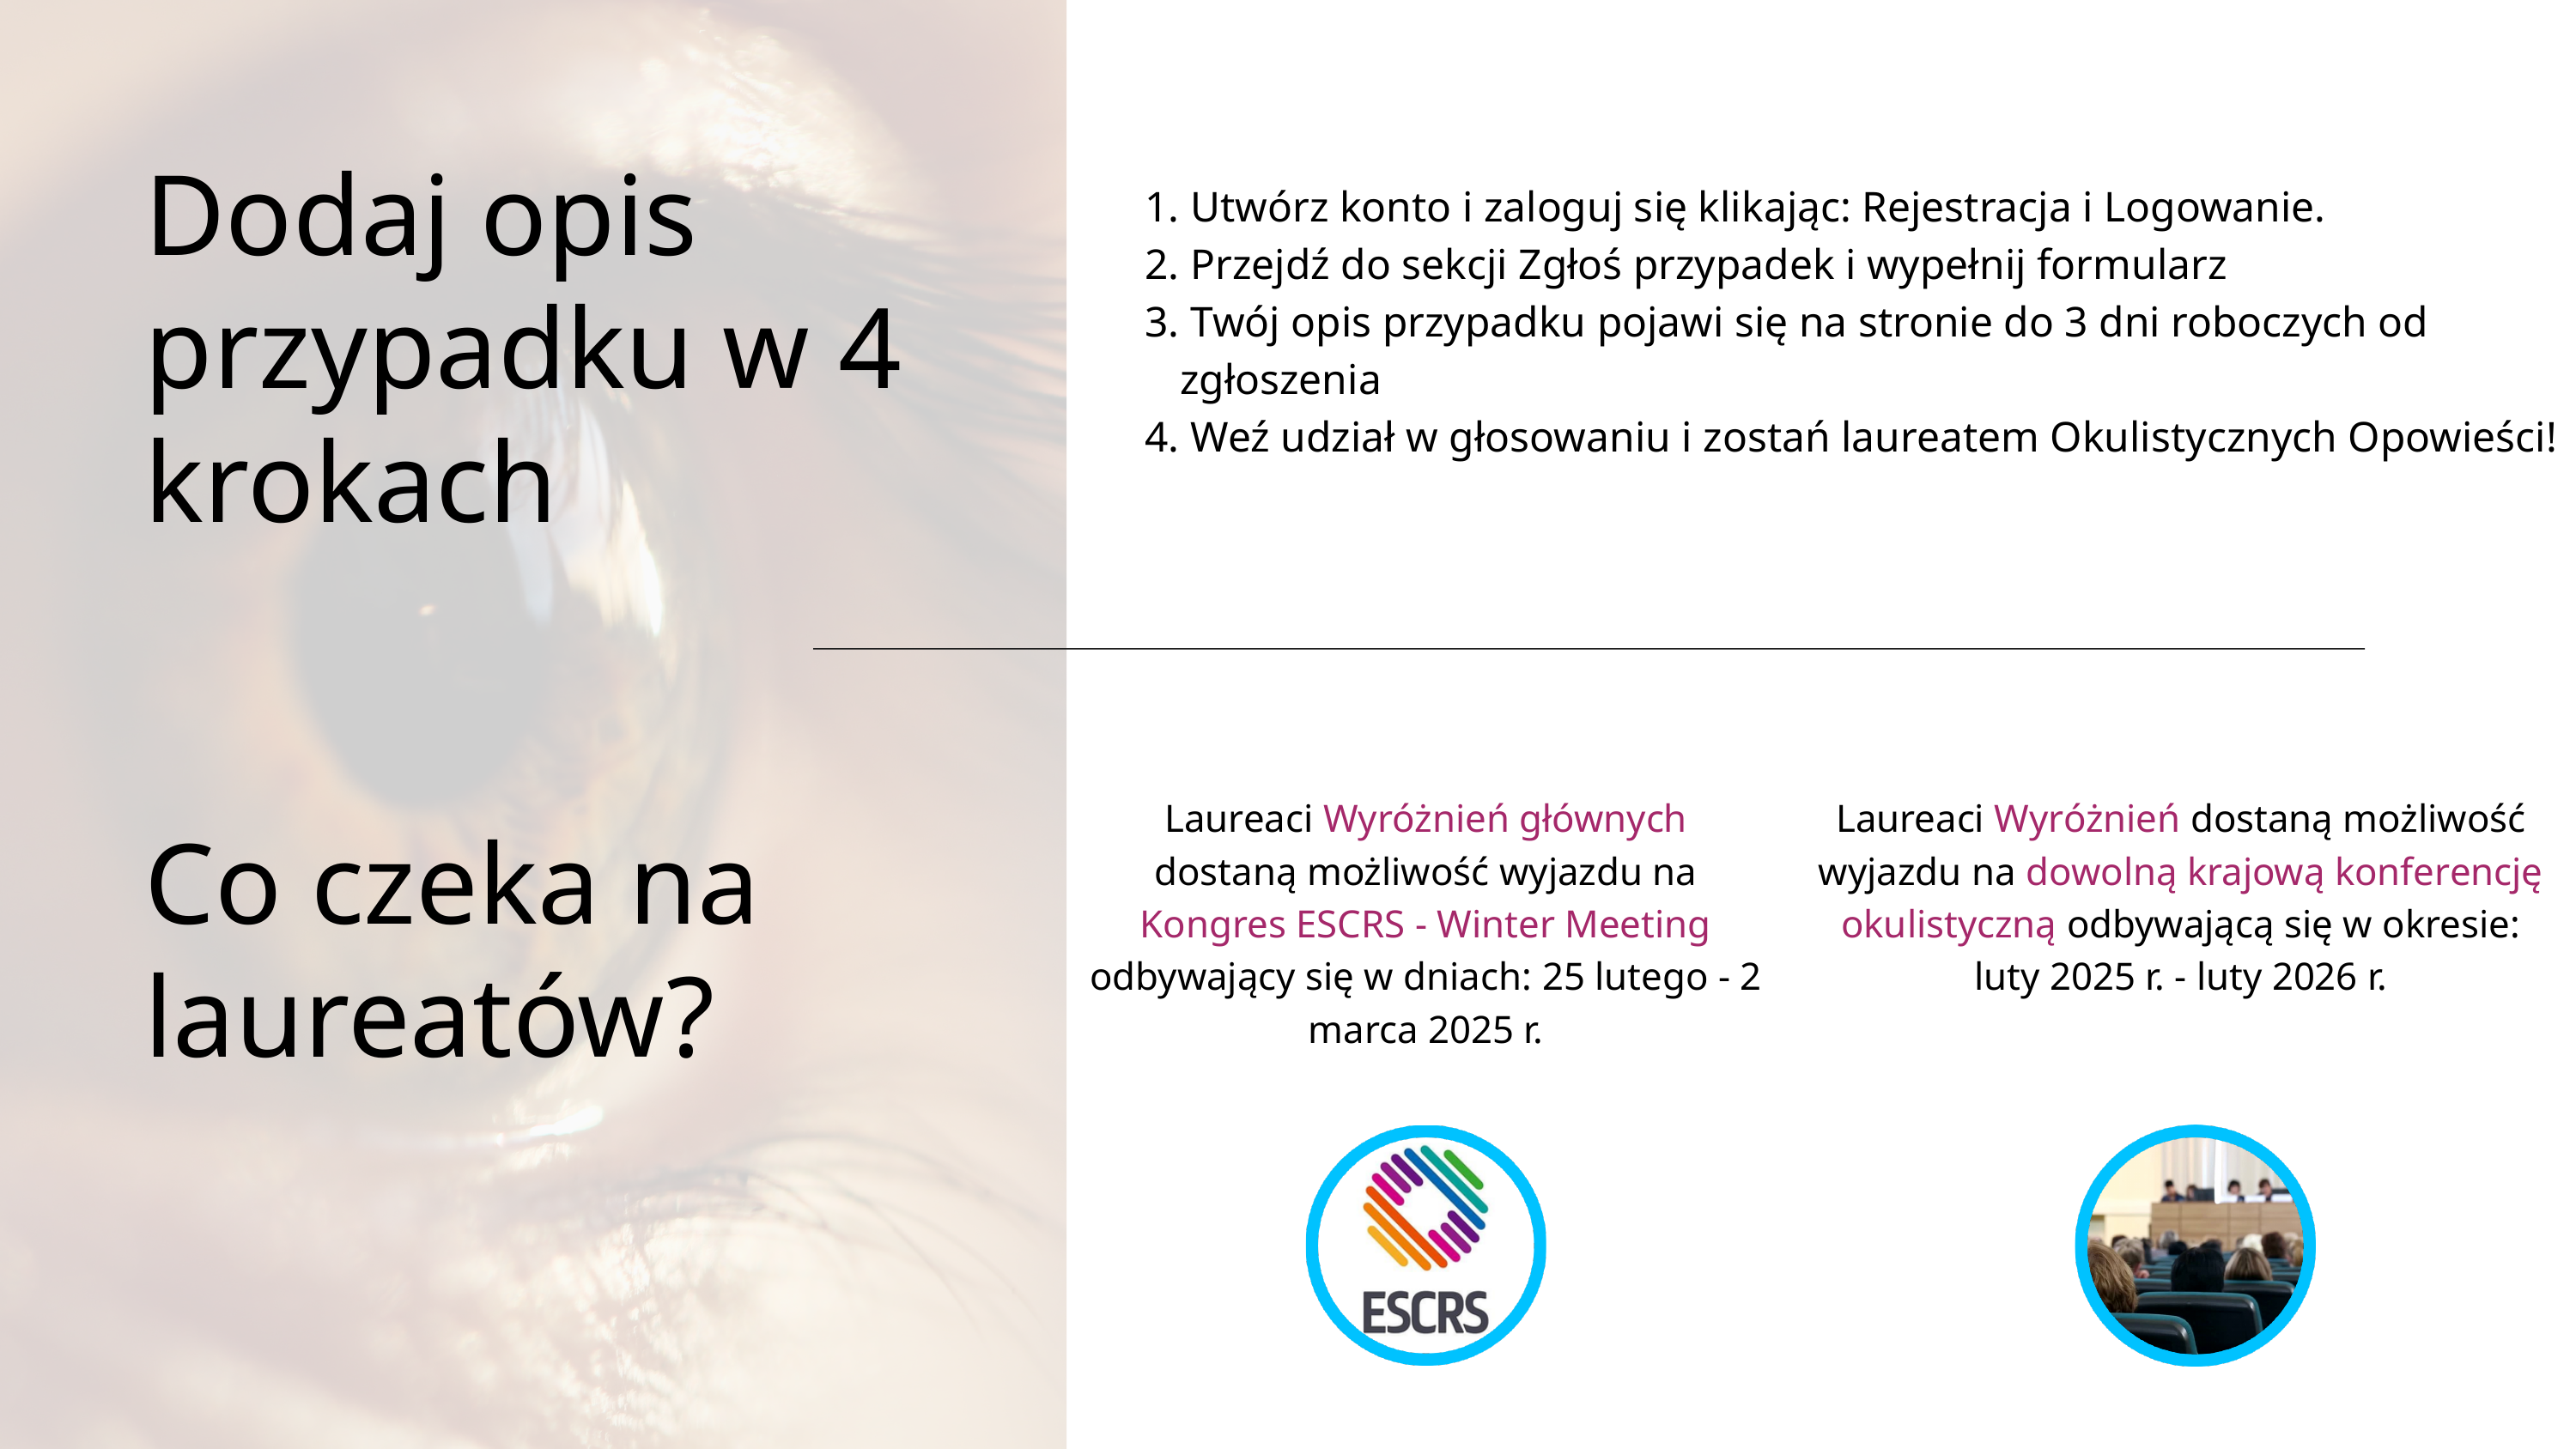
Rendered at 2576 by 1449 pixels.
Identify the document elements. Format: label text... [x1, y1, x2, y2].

text_box [2075, 1125, 2316, 1367]
text_box Utwórz konto i zaloguj się klikając: Rejestracja i Logowanie. Przejdź do sekcji Zgłoś przypadek i wypełnij formularz Twój opis przypadku pojawi się na stronie do 3 dni roboczych od zgłoszenia Weź udział w głosowaniu i zostań laureatem Okulistycznych Opowieści! [1109, 172, 2576, 461]
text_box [1311, 1125, 1541, 1355]
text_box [0, 0, 1067, 1449]
text_box Laureaci Wyróżnień głównych dostaną możliwość wyjazdu na Kongres ESCRS - Winter Meeting odbywający się w dniach: 25 lutego - 2 marca 2025 r. [1090, 787, 1762, 1051]
text_box [1305, 1125, 1546, 1366]
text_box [2081, 1131, 2311, 1361]
text_box Laureaci Wyróżnień dostaną możliwość wyjazdu na dowolną krajową konferencję okulistyczną odbywającą się w okresie: luty 2025 r. - luty 2026 r. [1814, 787, 2549, 998]
